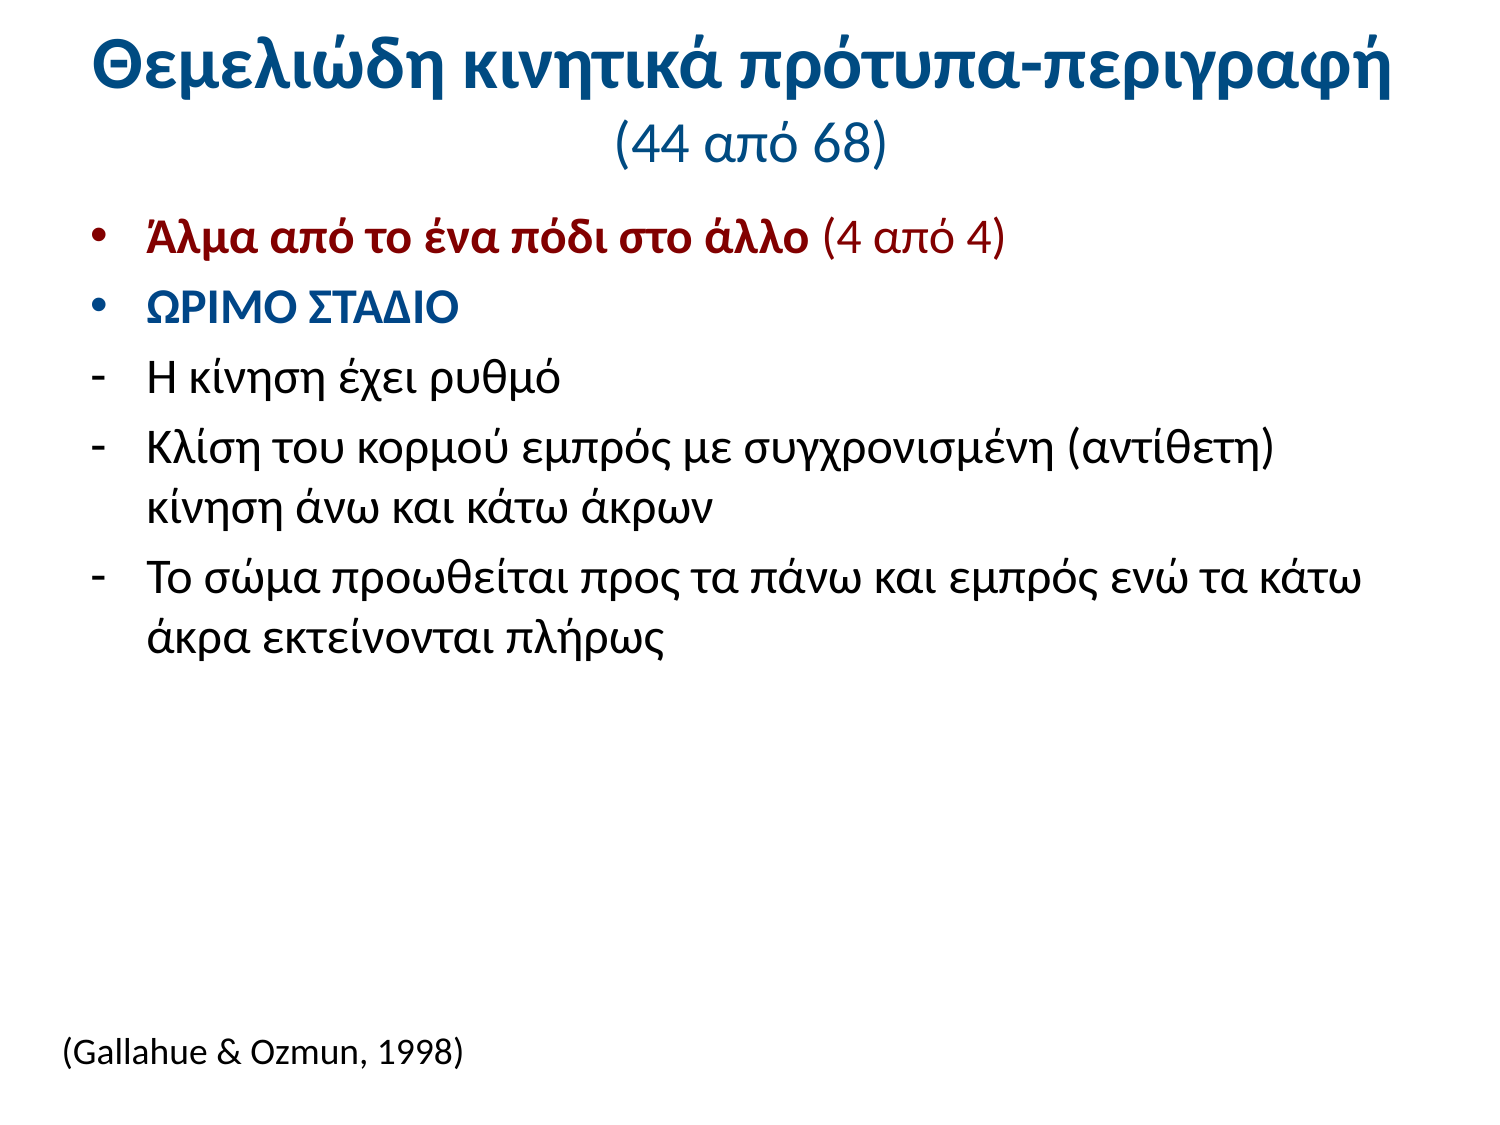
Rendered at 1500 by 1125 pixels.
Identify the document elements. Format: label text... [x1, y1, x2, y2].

list Άλμα από το ένα πόδι στο άλλο (4 από 4) ΩΡΙΜΟ ΣΤΑΔΙΟ Η κίνηση έχει ρυθμό Κλίση του κορμού εμπρός με συγχρονισμένη (αντίθετη) κίνηση άνω και κάτω άκρων Το σώμα προωθείται προς τα πάνω και εμπρός ενώ τα κάτω άκρα εκτείνονται πλήρως [75, 196, 1425, 1024]
text_box (Gallahue & Ozmun, 1998) [46, 1019, 551, 1080]
title Θεμελιώδη κινητικά πρότυπα-περιγραφή (44 από 68) [76, 19, 1427, 169]
